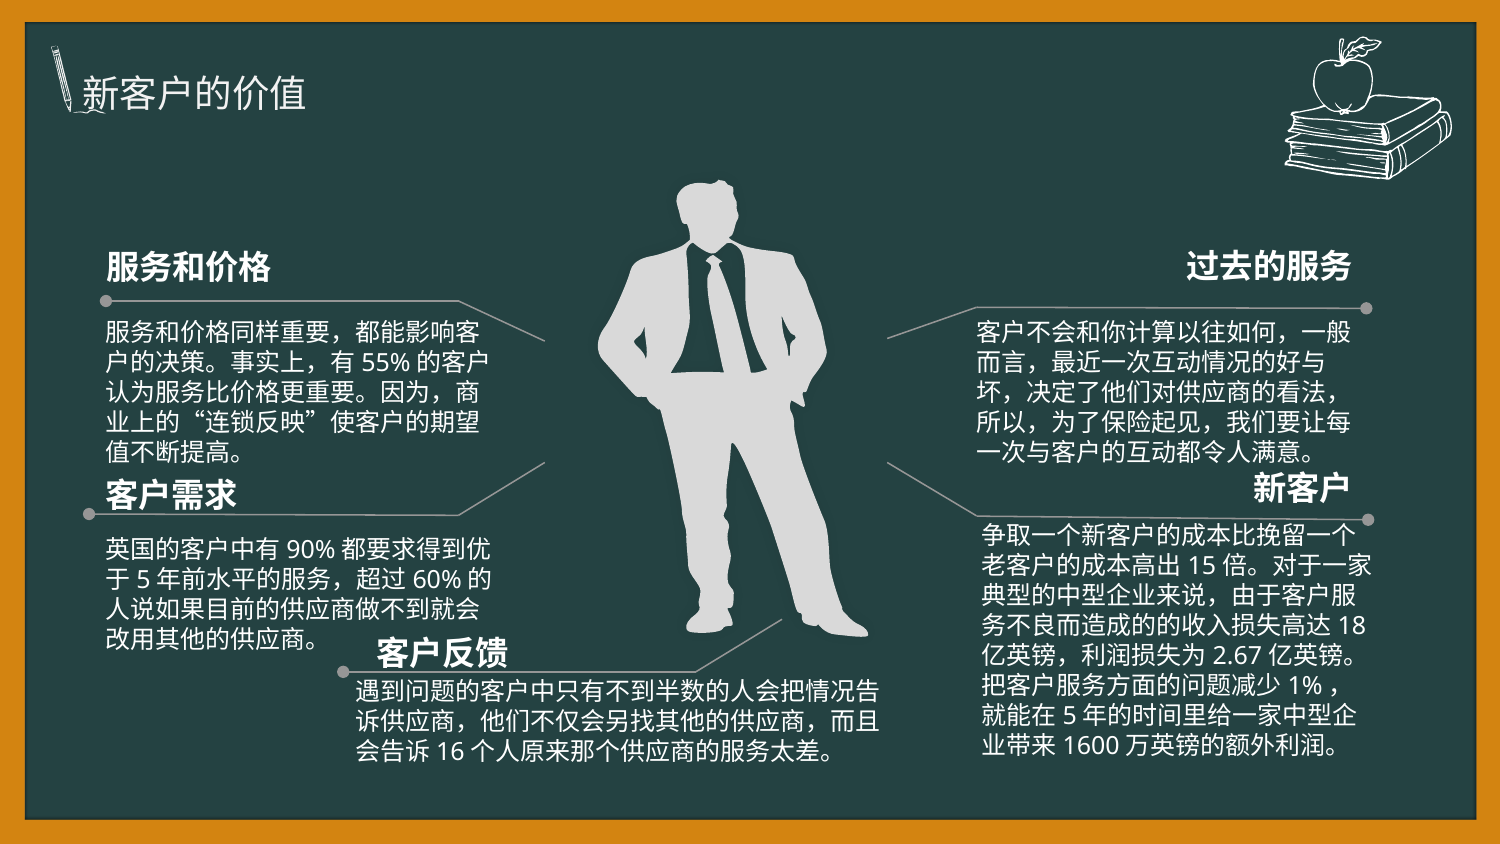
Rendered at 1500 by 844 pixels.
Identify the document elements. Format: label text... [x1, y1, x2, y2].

text_box 客户反馈 [376, 631, 646, 671]
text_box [458, 462, 545, 516]
text_box 争取一个新客户的成本比挽留一个老客户的成本高出15倍。对于一家典型的中型企业来说，由于客户服务不良而造成的的收入损失高达18亿英镑，利润损失为2.67亿英镑。把客户服务方面的问题减少1%，就能在5年的时间里给一家中型企业带来1600万英镑的额外利润。 [981, 519, 1375, 760]
text_box 新客户 [981, 467, 1354, 507]
text_box 客户需求 [105, 473, 376, 513]
text_box 服务和价格 [106, 246, 377, 287]
text_box 过去的服务 [1083, 245, 1354, 286]
text_box 遇到问题的客户中只有不到半数的人会把情况告诉供应商，他们不仅会另找其他的供应商，而且会告诉16个人原来那个供应商的服务太差。 [340, 668, 903, 773]
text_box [887, 307, 977, 339]
text_box [597, 179, 869, 637]
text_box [976, 516, 1369, 520]
text_box 新客户的价值 [67, 62, 357, 123]
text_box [887, 462, 977, 516]
text_box 英国的客户中有90%都要求得到优于5年前水平的服务，超过60%的人说如果目前的供应商做不到就会改用其他的供应商。 [105, 533, 499, 654]
text_box 服务和价格同样重要，都能影响客户的决策。事实上，有55%的客户认为服务比价格更重要。因为，商业上的“连锁反映”使客户的期望值不断提高。 [105, 316, 499, 467]
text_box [695, 619, 782, 672]
picture [0, 0, 1500, 844]
text_box 客户不会和你计算以往如何，一般而言，最近一次互动情况的好与坏，决定了他们对供应商的看法，所以，为了保险起见，我们要让每一次与客户的互动都令人满意。 [976, 316, 1370, 467]
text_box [458, 301, 545, 342]
